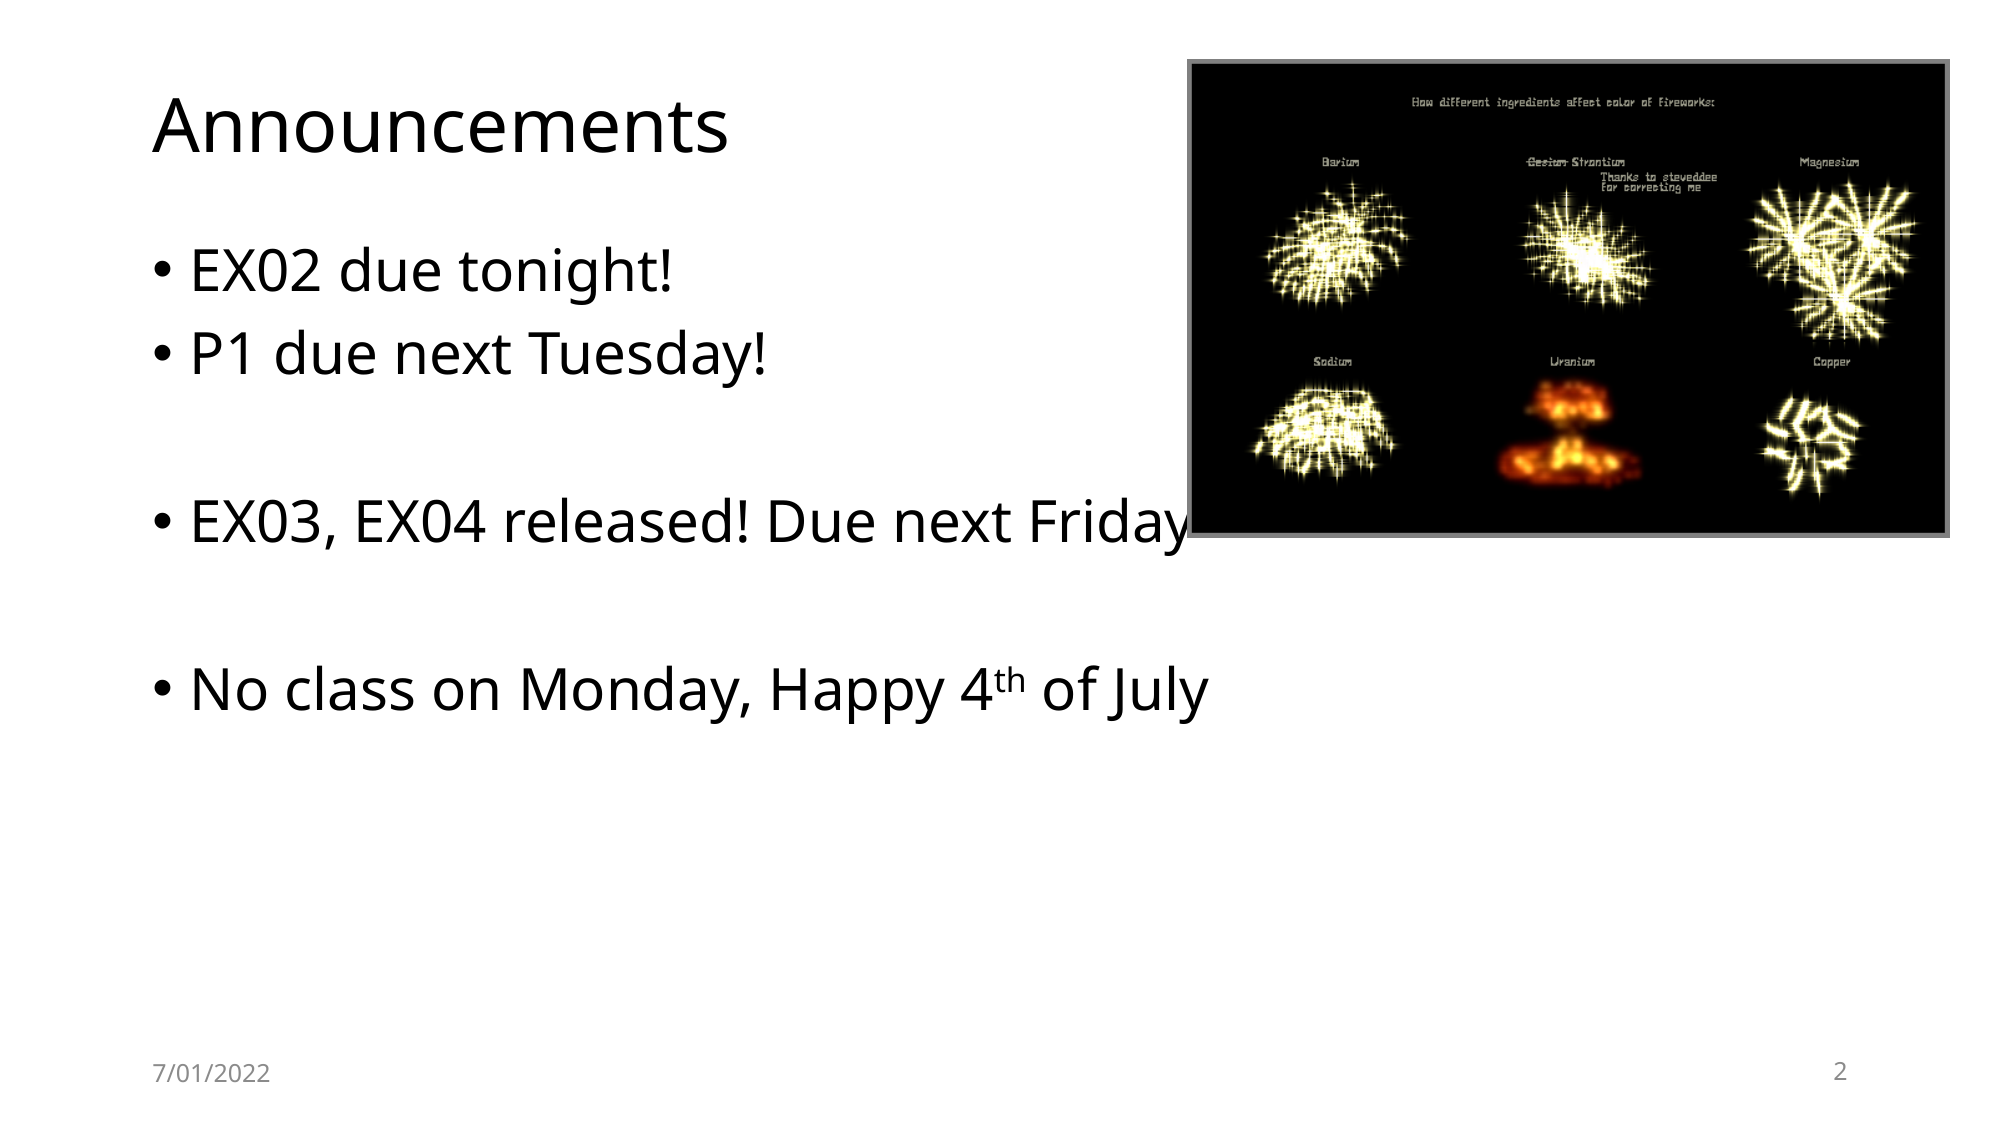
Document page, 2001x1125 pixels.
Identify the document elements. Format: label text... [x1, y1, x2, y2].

slide_number 2 [1412, 1042, 1863, 1103]
title Announcements [137, 59, 1187, 198]
picture [1187, 59, 1950, 538]
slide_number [137, 1042, 588, 1103]
list EX02 due tonight! P1 due next Tuesday! EX03, EX04 released! Due next Friday No class on Monday, Happy 4th of July [137, 233, 1863, 1014]
